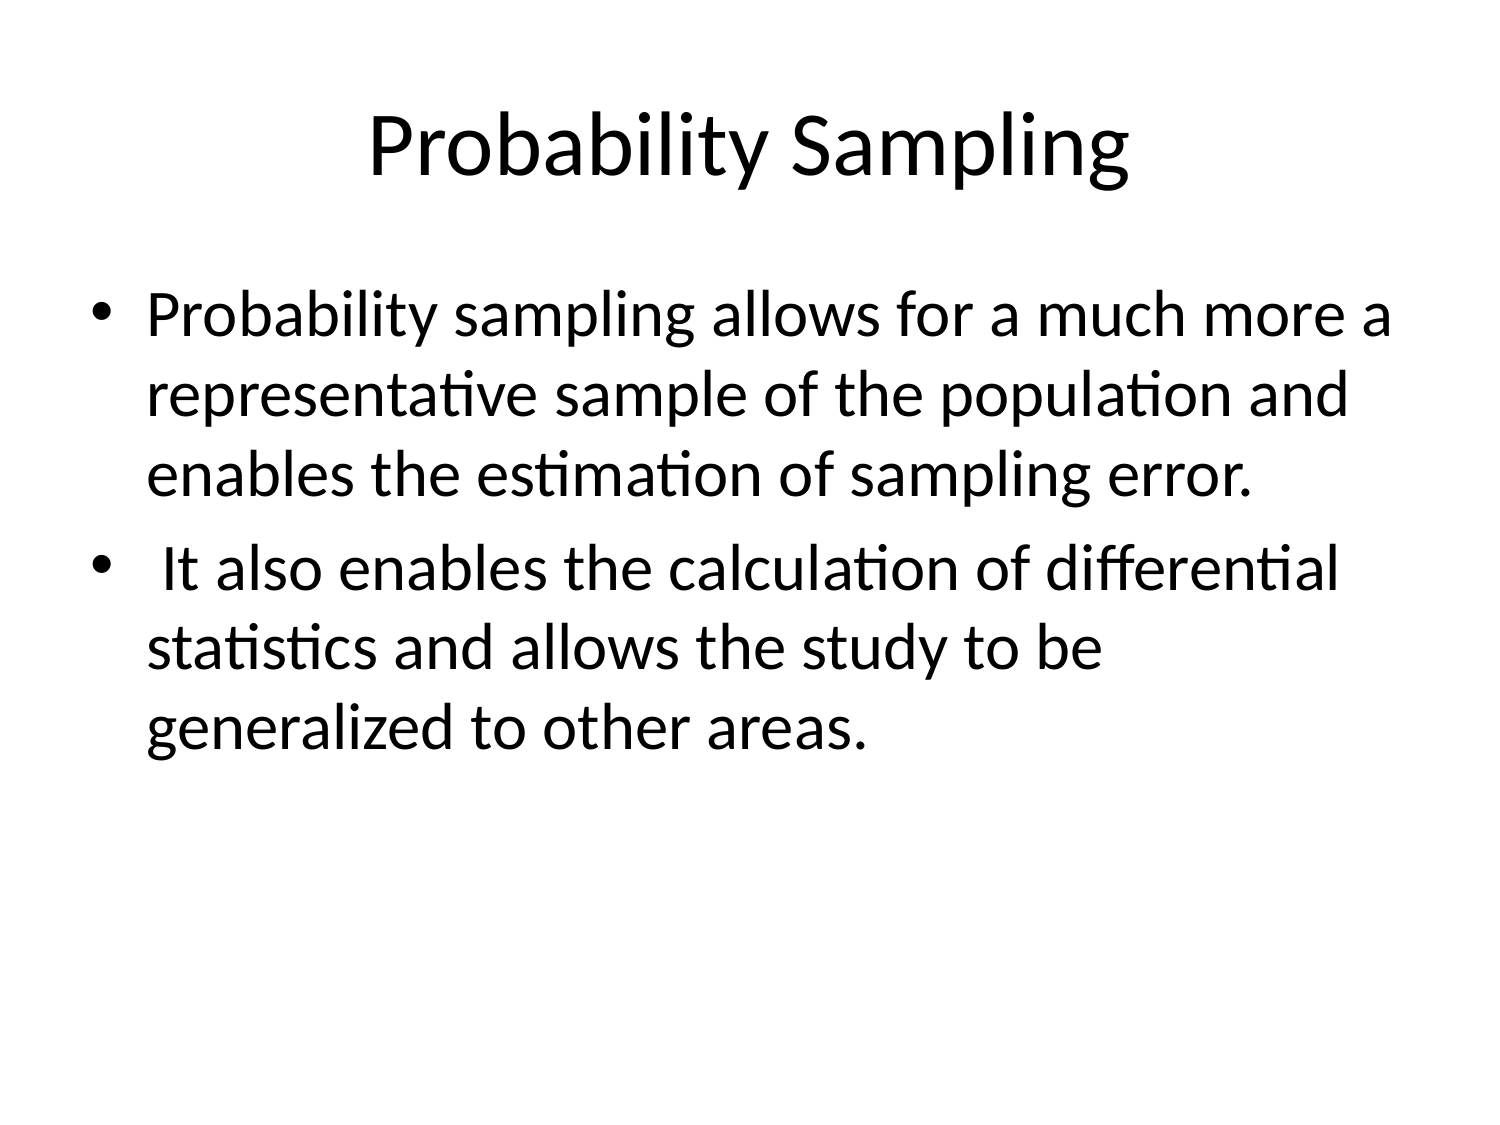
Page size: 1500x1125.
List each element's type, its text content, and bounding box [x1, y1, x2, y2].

title Probability Sampling [75, 45, 1425, 233]
list Probability sampling allows for a much more a representative sample of the population and enables the estimation of sampling error. It also enables the calculation of differential statistics and allows the study to be generalized to other areas. [75, 262, 1425, 1005]
